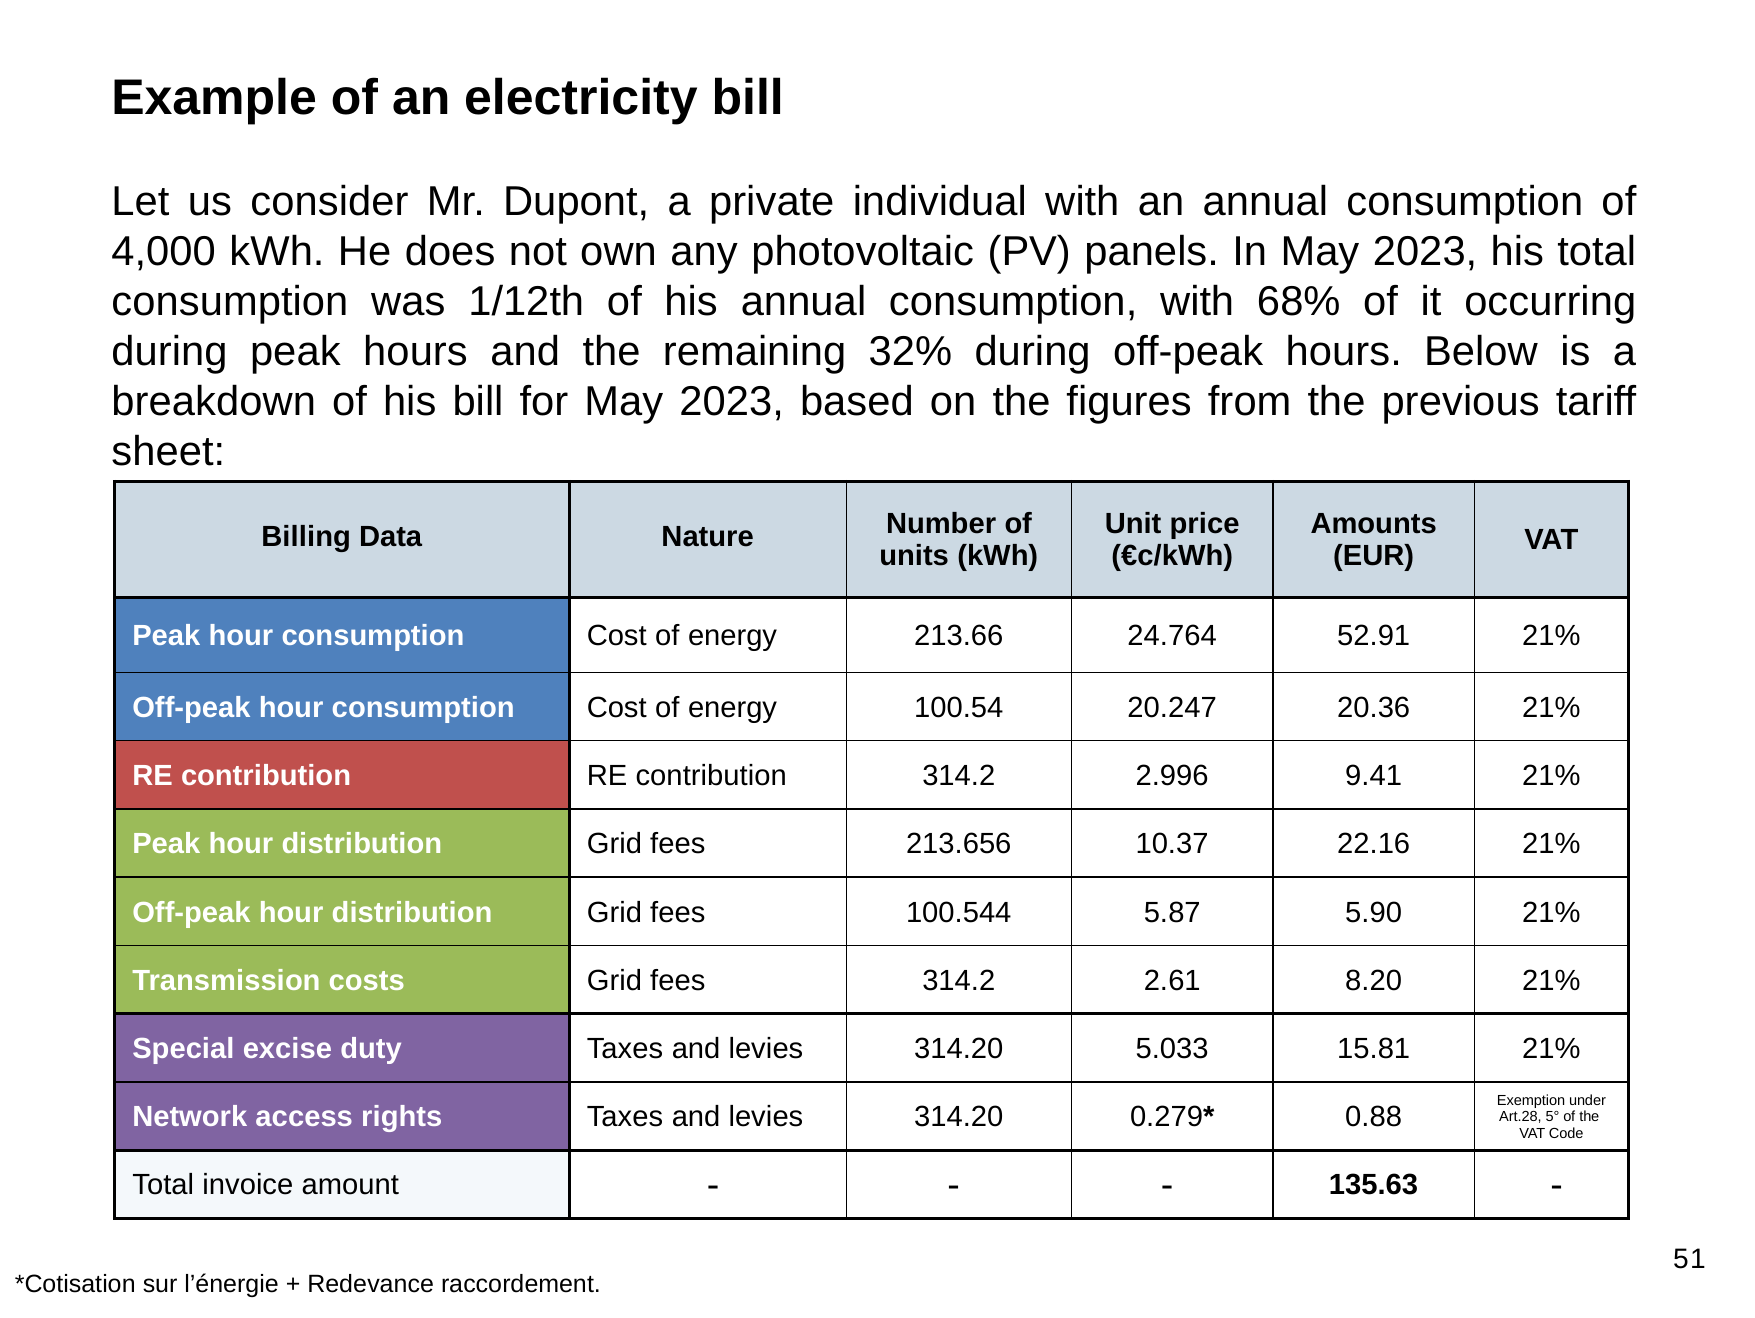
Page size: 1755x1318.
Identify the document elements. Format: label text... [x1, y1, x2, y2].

table_cell 52.91 [1274, 599, 1474, 672]
table_cell Taxes and levies [571, 1015, 846, 1081]
table_cell 21% [1475, 878, 1627, 945]
table_cell 21% [1475, 810, 1627, 876]
table_cell 15.81 [1274, 1015, 1474, 1081]
text_box 51 [1652, 1233, 1740, 1269]
table_cell 100.544 [847, 878, 1071, 945]
table_cell Cost of energy [571, 599, 846, 672]
table_cell Total invoice amount [116, 1152, 568, 1217]
text_box Let us consider Mr. Dupont, a private individual with an annual consumption of 4,000 kWh. He does not own any photovoltaic (PV) panels. In May 2023, his total consumption was 1/12th of his annual consumption, with 68% of it occurring during peak hours and the remaining 32% during off-peak hours. Below is a breakdown of his bill for May 2023, based on the figures from the previous tariff sheet: [96, 166, 1653, 482]
table_cell 314.20 [847, 1015, 1071, 1081]
table_cell Peak hour distribution [116, 810, 568, 876]
table_cell Network access rights [116, 1083, 568, 1149]
table_cell 2.996 [1072, 741, 1272, 808]
table_cell 21% [1475, 741, 1627, 808]
table_header Amounts (EUR) [1274, 483, 1474, 596]
table_cell Off-peak hour consumption [116, 673, 568, 740]
table_cell Special excise duty [116, 1015, 568, 1081]
table_cell 20.247 [1072, 673, 1272, 740]
table_cell 10.37 [1072, 810, 1272, 876]
table_cell Off-peak hour distribution [116, 878, 568, 945]
table_cell - [571, 1152, 846, 1217]
table_cell Exemption under Art.28, 5° of the VAT Code [1475, 1083, 1627, 1149]
table_header Nature [571, 483, 846, 596]
table_cell 135.63 [1274, 1152, 1474, 1217]
table_cell 0.279* [1072, 1083, 1272, 1149]
table_cell RE contribution [116, 741, 568, 808]
table_cell 20.36 [1274, 673, 1474, 740]
table_cell Grid fees [571, 810, 846, 876]
table_cell 100.54 [847, 673, 1071, 740]
table_cell 314.2 [847, 741, 1071, 808]
table_cell 22.16 [1274, 810, 1474, 876]
table_cell 24.764 [1072, 599, 1272, 672]
table_cell 21% [1475, 673, 1627, 740]
table_cell Peak hour consumption [116, 599, 568, 672]
table_cell 213.656 [847, 810, 1071, 876]
table_cell 314.2 [847, 946, 1071, 1012]
table_header Number of units (kWh) [847, 483, 1071, 596]
table_cell 21% [1475, 946, 1627, 1012]
table_header VAT [1475, 483, 1627, 596]
table_cell Grid fees [571, 946, 846, 1012]
table_cell 5.90 [1274, 878, 1474, 945]
table_cell RE contribution [571, 741, 846, 808]
table_cell Transmission costs [116, 946, 568, 1012]
table_header Billing Data [116, 483, 568, 596]
table_cell 213.66 [847, 599, 1071, 672]
table_cell - [1072, 1152, 1272, 1217]
table_cell Cost of energy [571, 673, 846, 740]
table_cell Grid fees [571, 878, 846, 945]
table_cell 21% [1475, 1015, 1627, 1081]
table_cell - [847, 1152, 1071, 1217]
table_cell 21% [1475, 599, 1627, 672]
table_cell 5.87 [1072, 878, 1272, 945]
table_cell 8.20 [1274, 946, 1474, 1012]
table_cell 0.88 [1274, 1083, 1474, 1149]
text_box Example of an electricity bill [96, 57, 1643, 133]
table_header Unit price (€c/kWh) [1072, 483, 1272, 596]
table_cell 2.61 [1072, 946, 1272, 1012]
table_cell 9.41 [1274, 741, 1474, 808]
table_cell - [1475, 1152, 1627, 1217]
table_cell Taxes and levies [571, 1083, 846, 1149]
text_box *Cotisation sur l’énergie + Redevance raccordement. [0, 1260, 968, 1305]
table_cell 5.033 [1072, 1015, 1272, 1081]
table_cell 314.20 [847, 1083, 1071, 1149]
